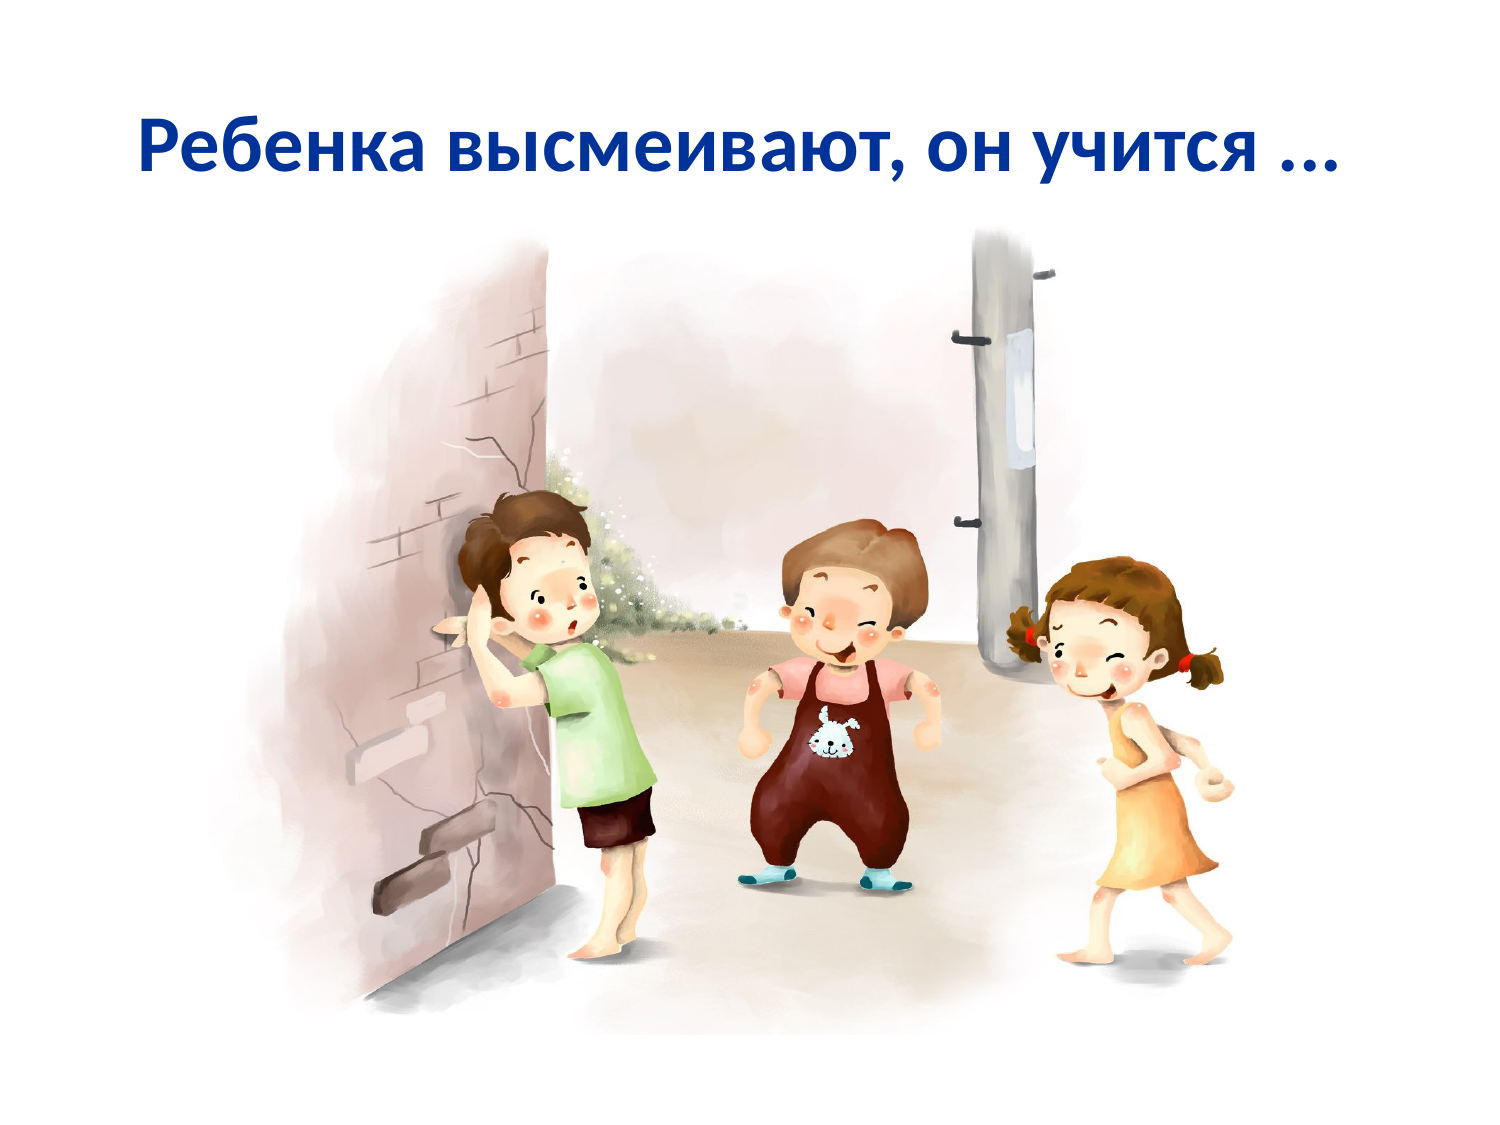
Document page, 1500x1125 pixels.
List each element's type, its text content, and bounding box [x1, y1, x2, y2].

title Ребенка высмеивают, он учится ... [75, 45, 1425, 233]
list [111, 222, 1396, 1036]
